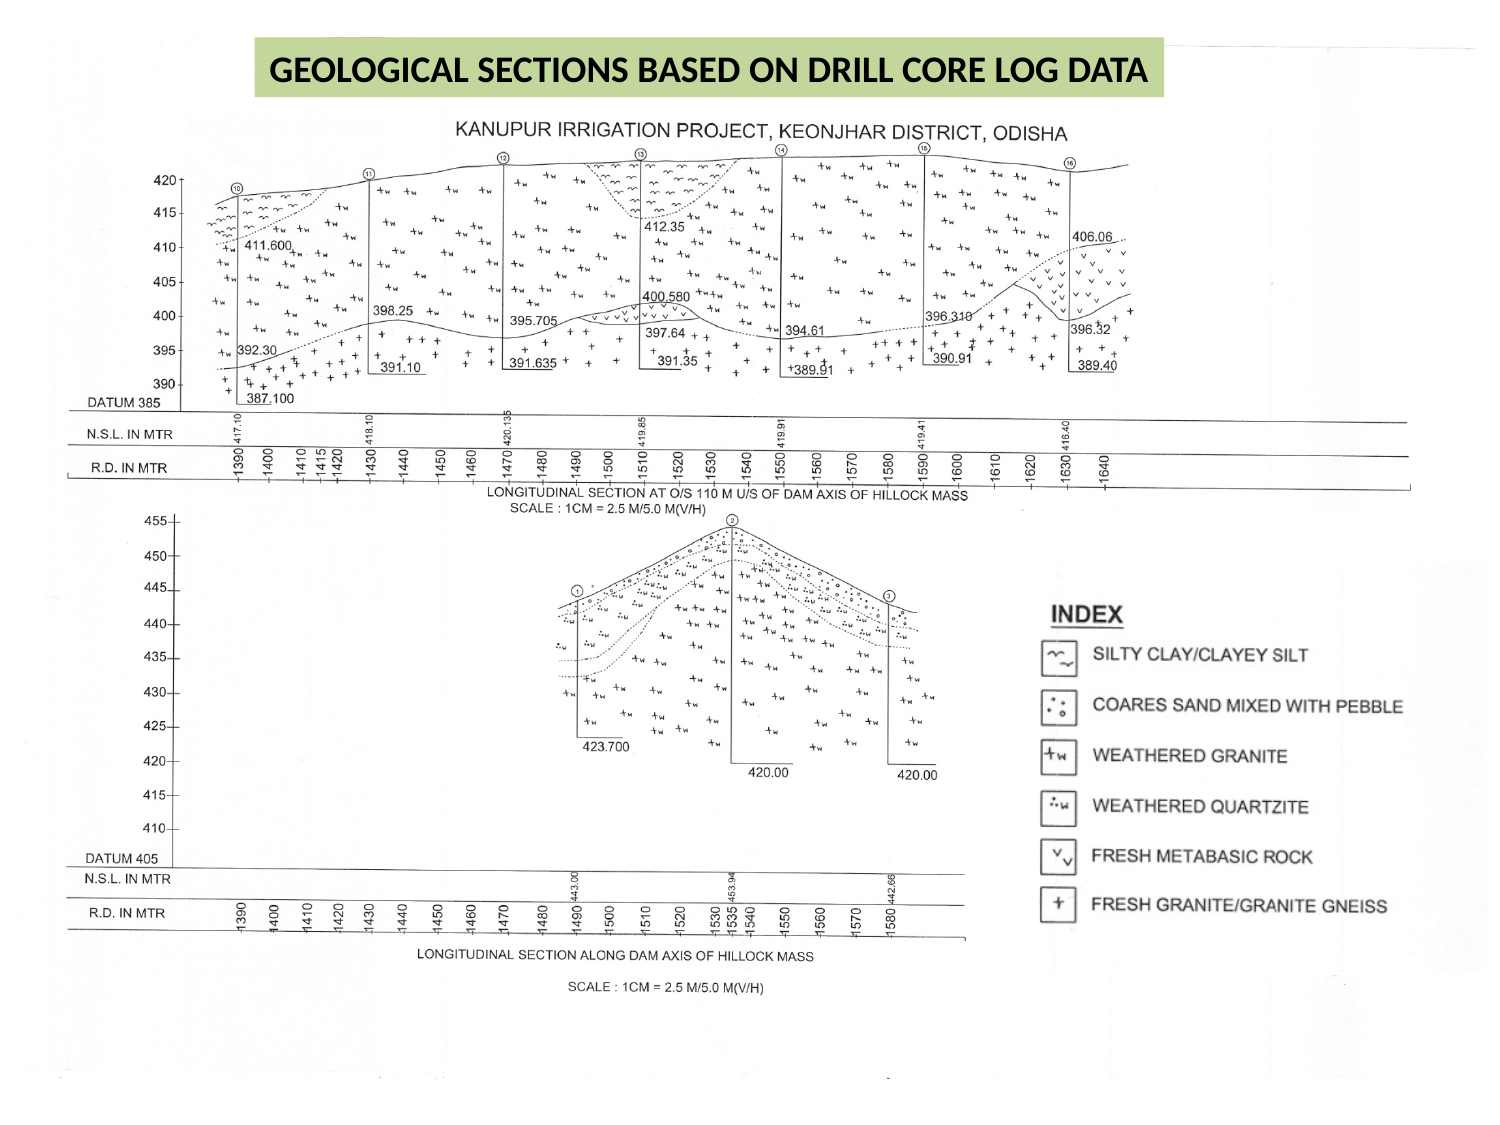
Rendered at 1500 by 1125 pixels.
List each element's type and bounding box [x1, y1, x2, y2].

text_box [12, 37, 1488, 1080]
